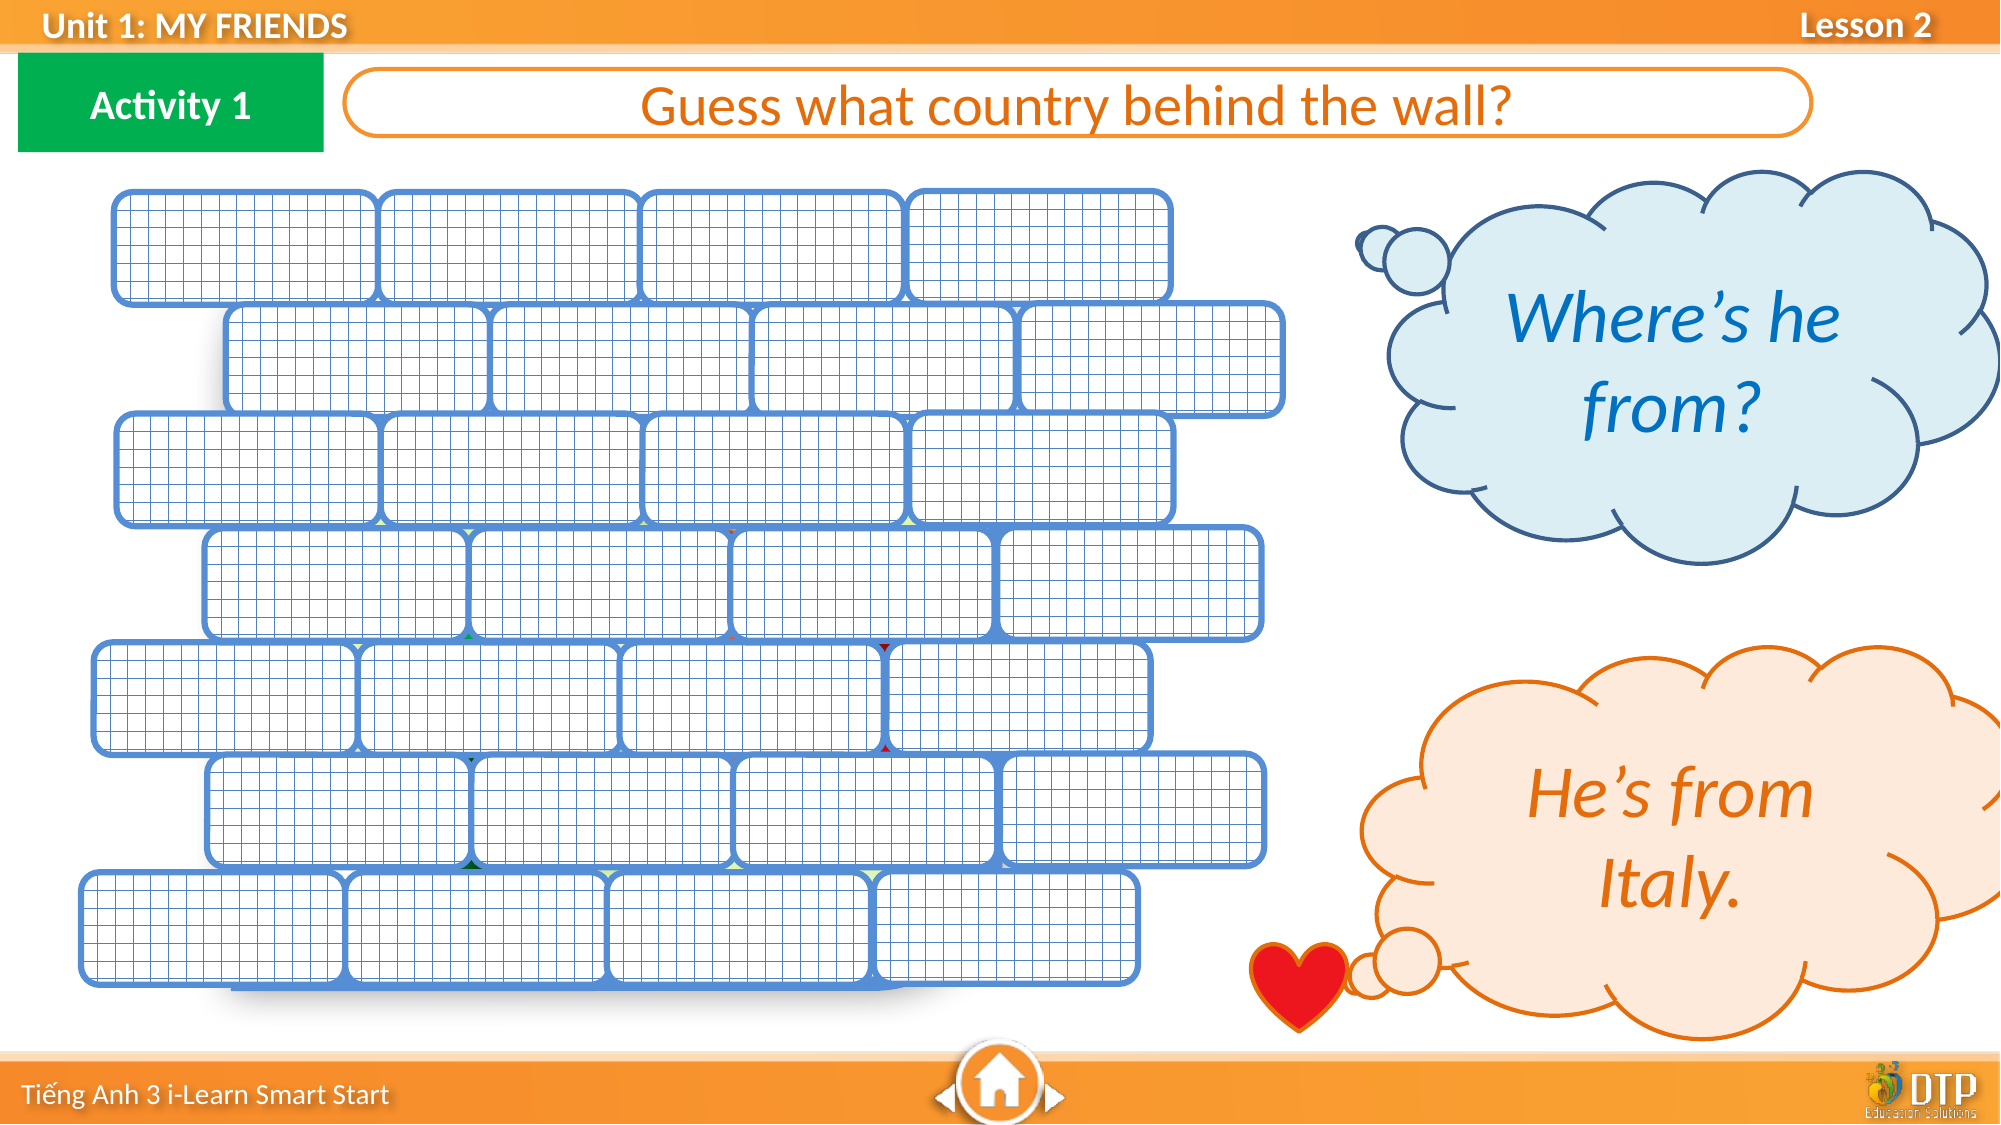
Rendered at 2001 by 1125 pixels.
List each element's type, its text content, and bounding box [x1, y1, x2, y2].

text_box [1000, 525, 1264, 642]
text_box [1000, 639, 1153, 757]
text_box [111, 189, 378, 307]
text_box [114, 411, 232, 529]
text_box Where’s he from? [1354, 169, 2000, 566]
text_box [1000, 410, 1176, 528]
text_box [637, 189, 905, 245]
text_box [78, 870, 233, 987]
text_box [91, 640, 232, 758]
text_box Guess what country behind the wall? [342, 66, 1814, 139]
text_box [904, 188, 1173, 306]
text_box [223, 306, 232, 411]
text_box [202, 526, 232, 640]
text_box [999, 869, 1141, 986]
text_box [205, 752, 232, 870]
picture [0, 0, 2000, 1125]
text_box Activity 1 [16, 51, 326, 154]
text_box [1016, 301, 1285, 419]
text_box He’s from Italy. [1344, 645, 2000, 1042]
text_box [375, 189, 641, 245]
text_box [1000, 302, 1017, 410]
text_box [1000, 751, 1267, 869]
text_box [1248, 942, 1350, 1034]
